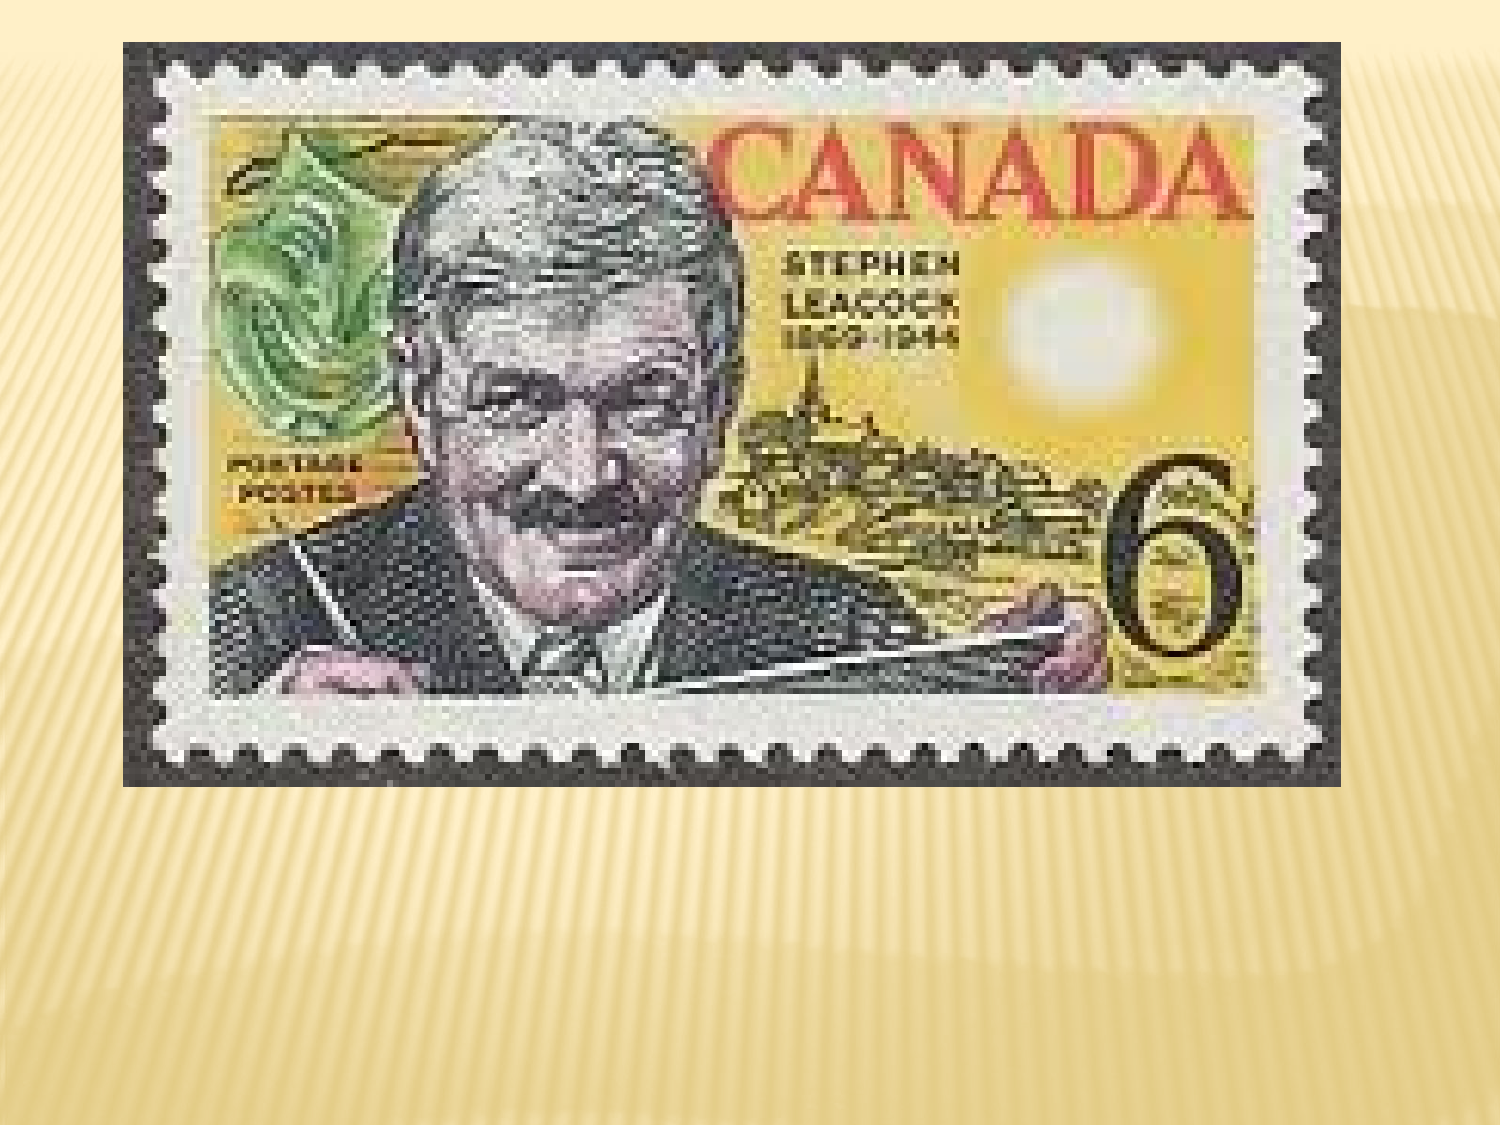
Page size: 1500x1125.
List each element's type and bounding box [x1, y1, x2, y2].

picture [123, 42, 1341, 787]
